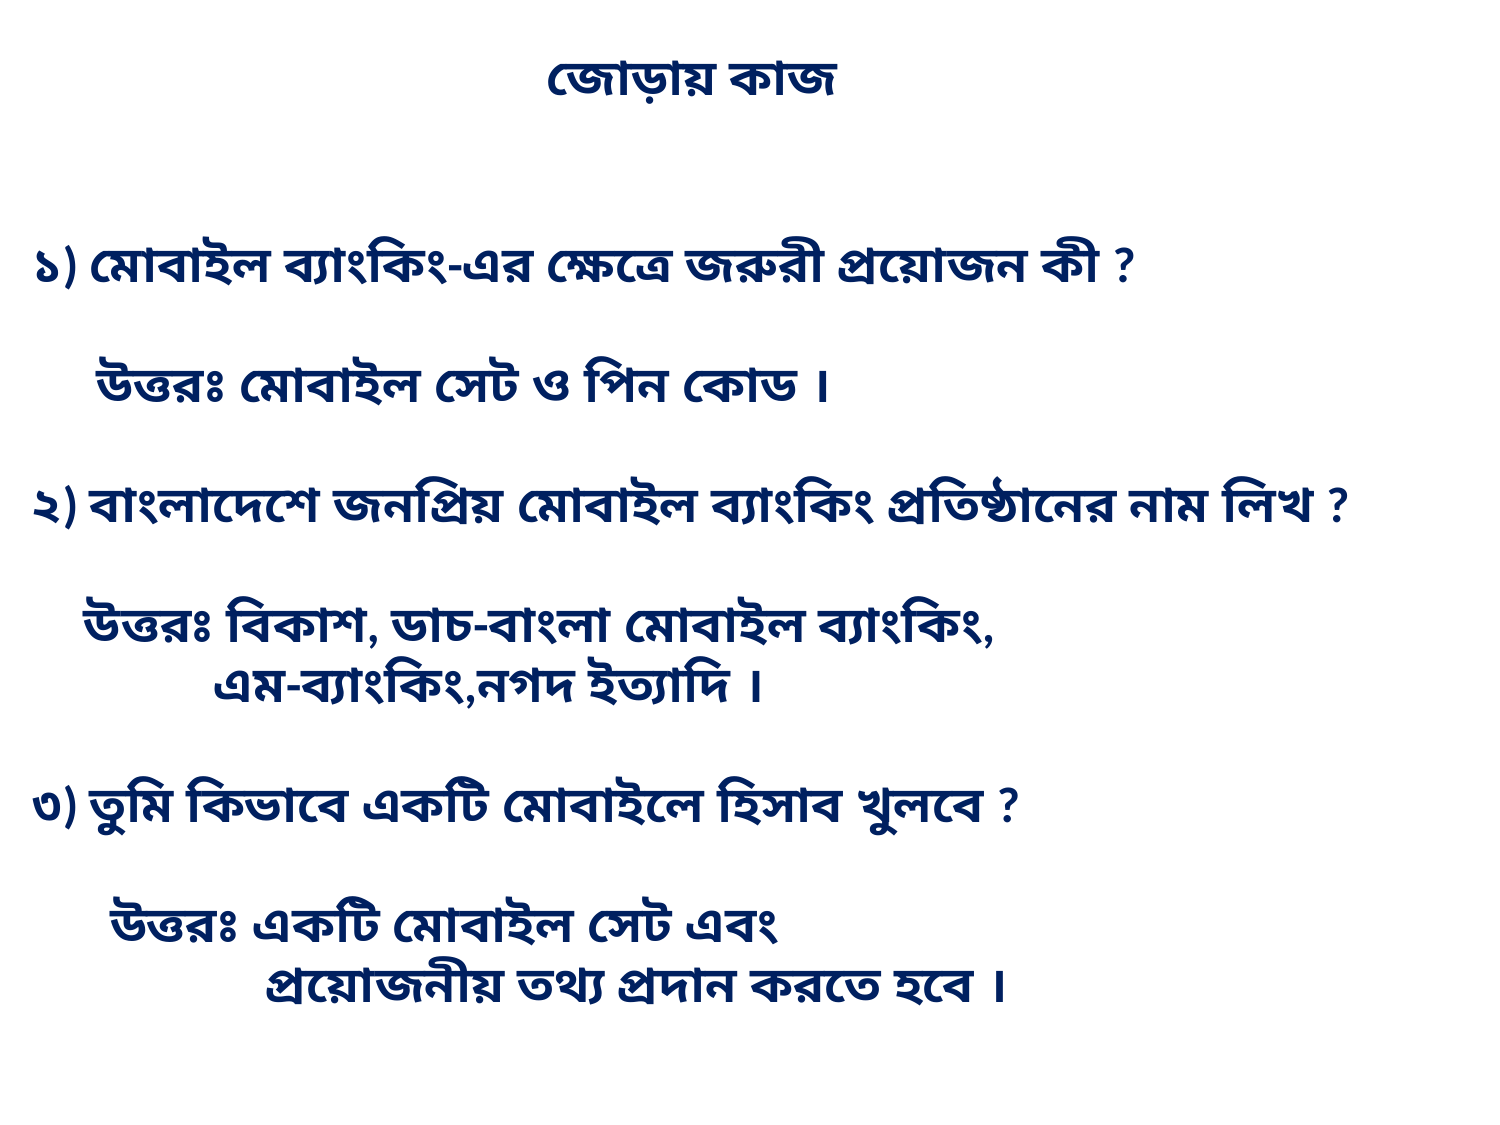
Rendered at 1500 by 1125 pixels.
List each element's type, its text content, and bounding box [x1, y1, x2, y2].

text_box জোড়ায় কাজ [462, 37, 935, 113]
text_box ১) মোবাইল ব্যাংকিং-এর ক্ষেত্রে জরুরী প্রয়োজন কী ? উত্তরঃ মোবাইল সেট ও পিন কোড । ২) বাংলাদেশে জনপ্রিয় মোবাইল ব্যাংকিং প্রতিষ্ঠানের নাম লিখ ? উত্তরঃ বিকাশ, ডাচ-বাংলা মোবাইল ব্যাংকিং, এম-ব্যাংকিং,নগদ ইত্যাদি । ৩) তুমি কিভাবে একটি মোবাইলে হিসাব খুলবে ? উত্তরঃ একটি মোবাইল সেট এবং প্রয়োজনীয় তথ্য প্রদান করতে হবে । [16, 224, 1483, 1020]
